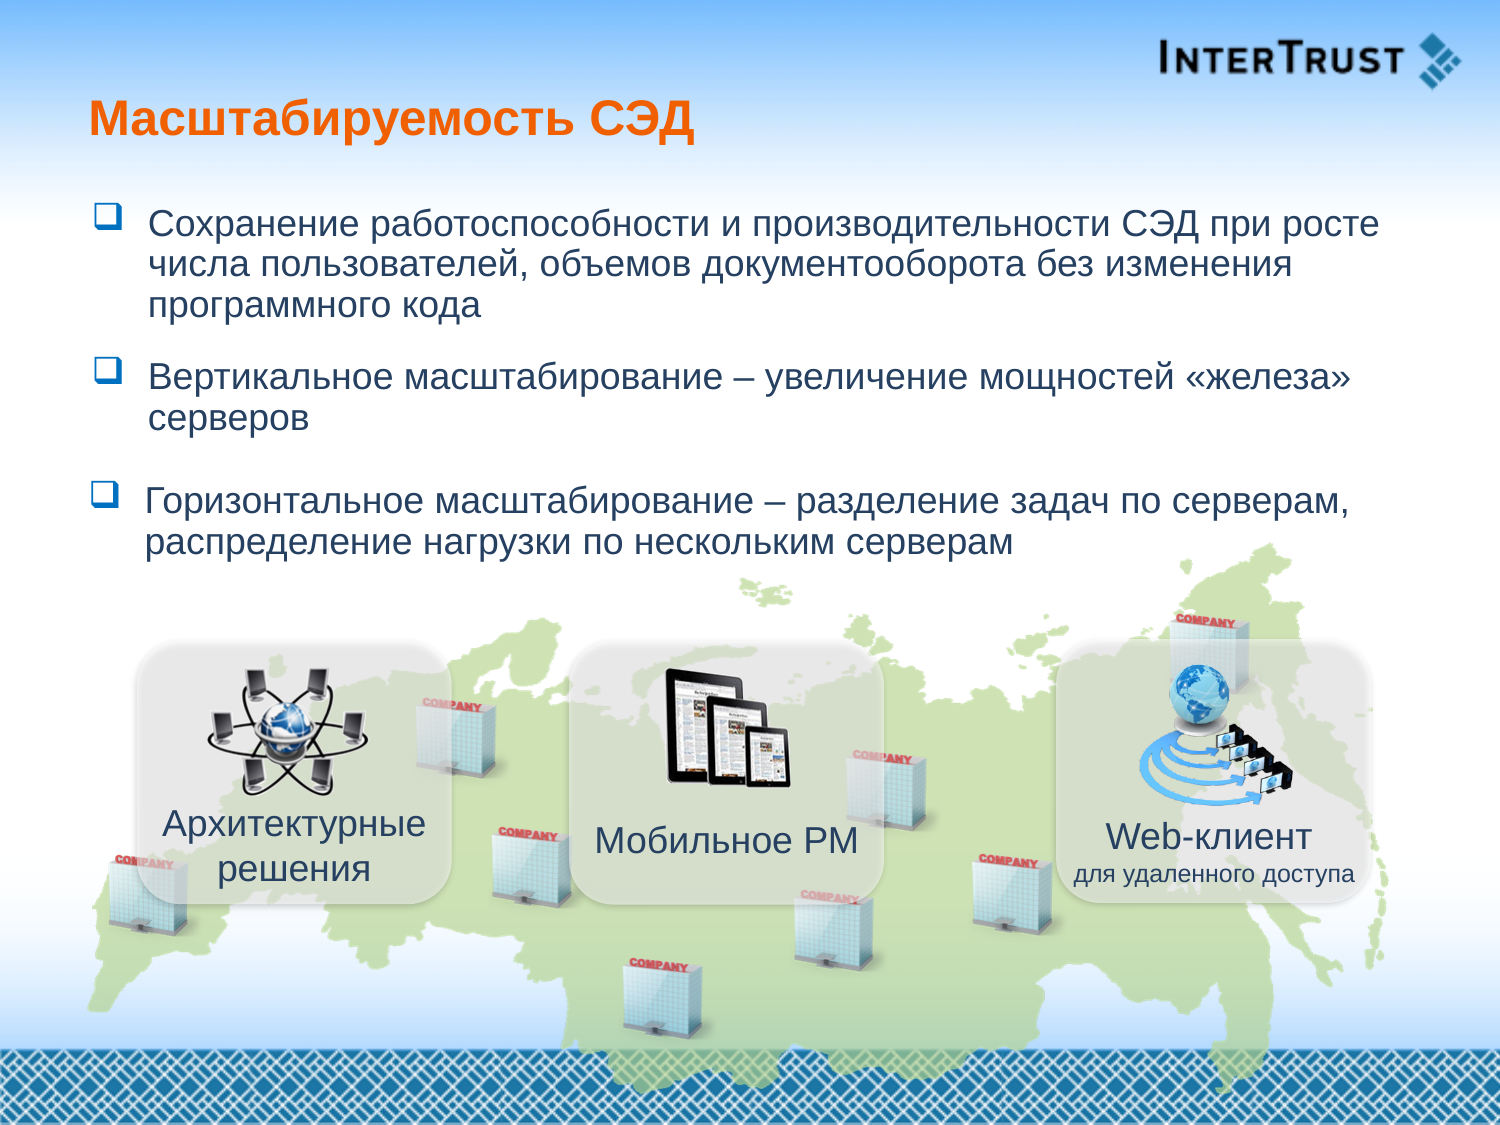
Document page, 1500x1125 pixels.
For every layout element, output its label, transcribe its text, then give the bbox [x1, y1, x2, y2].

list Сохранение работоспособности и производительности СЭД при росте числа пользователей, объемов документооборота без изменения программного кода [76, 196, 1427, 349]
picture [0, 0, 1500, 1125]
title Масштабируемость СЭД [73, 54, 1424, 176]
text_box Вертикальное масштабирование – увеличение мощностей «железа» серверов [76, 349, 1427, 452]
text_box Горизонтальное масштабирование – разделение задач по серверам, распределение нагрузки по нескольким серверам [73, 473, 1424, 508]
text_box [568, 640, 885, 905]
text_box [1054, 638, 1375, 904]
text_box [134, 640, 454, 905]
